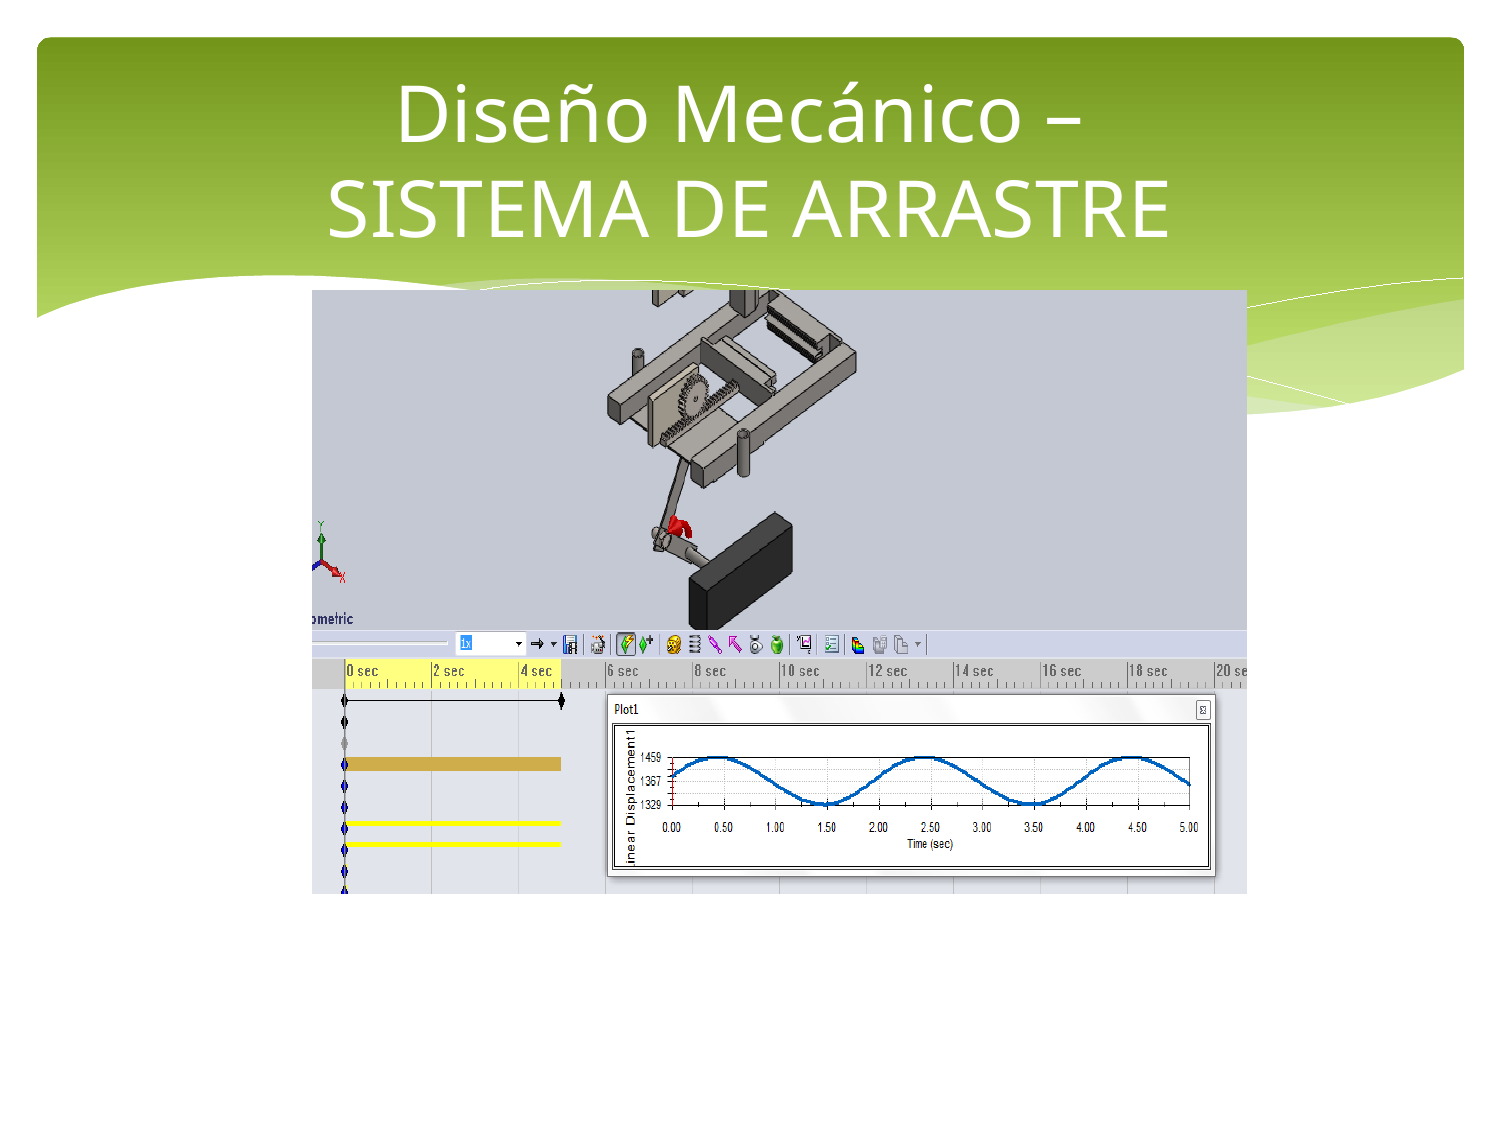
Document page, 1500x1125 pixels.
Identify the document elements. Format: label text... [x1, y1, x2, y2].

picture [312, 290, 1247, 894]
title Diseño Mecánico – SISTEMA DE ARRASTRE [75, 55, 1425, 261]
